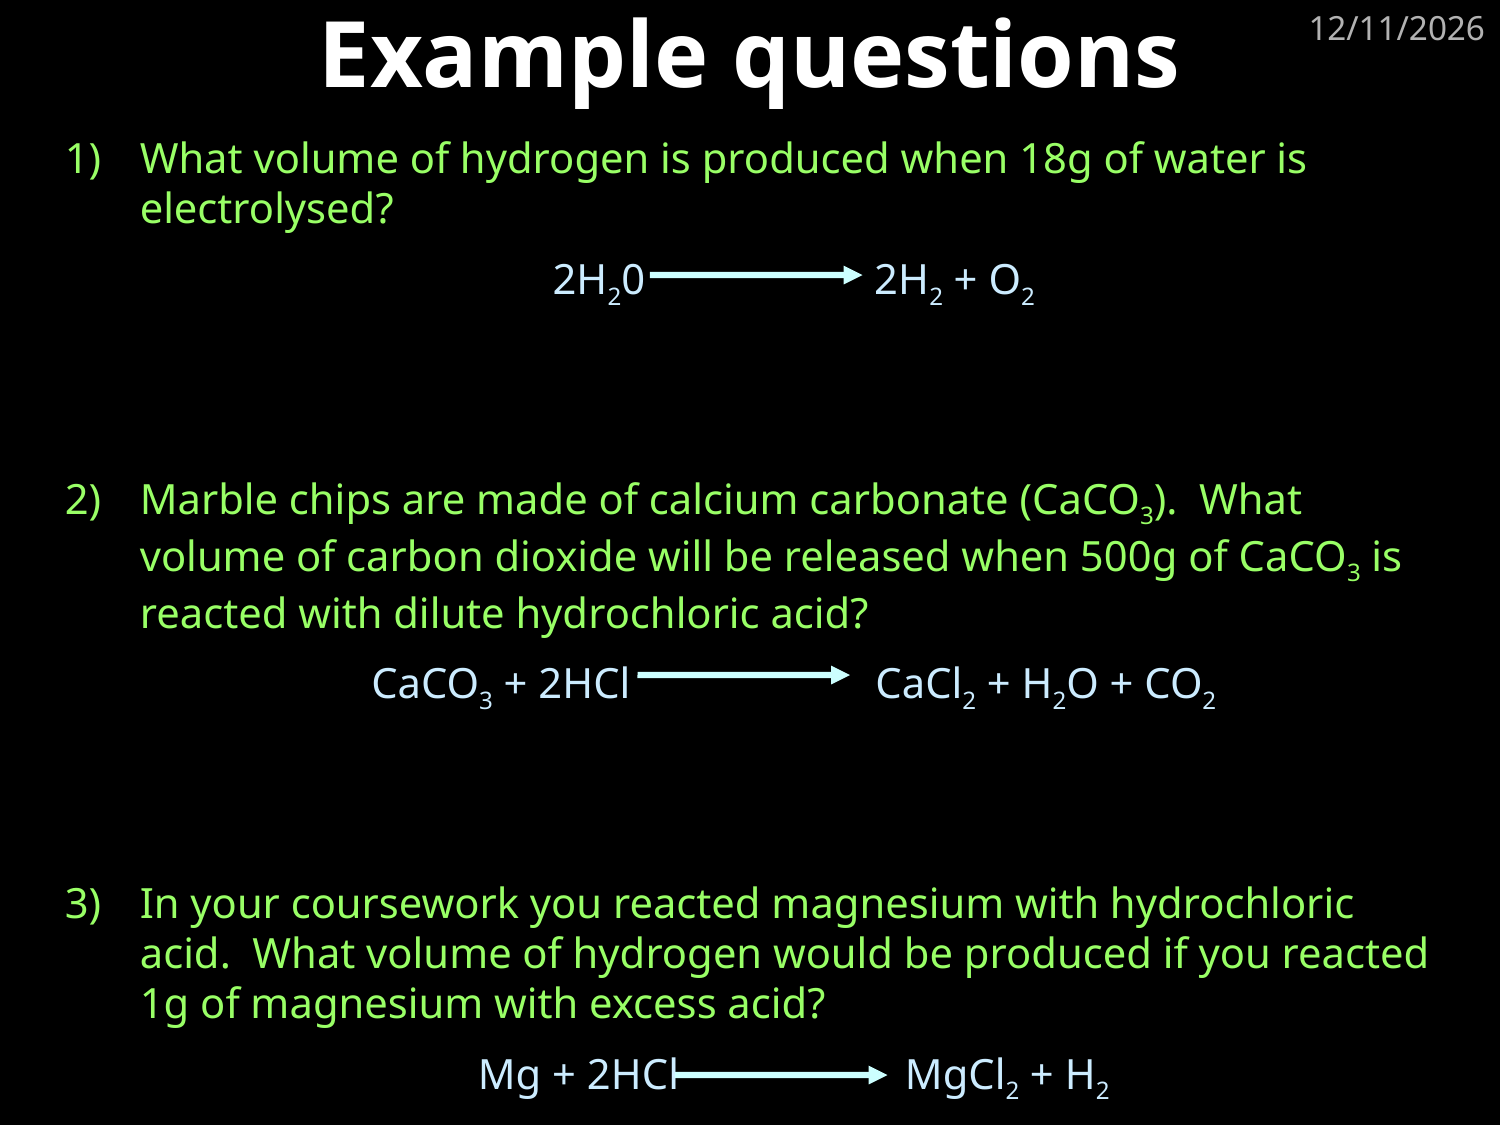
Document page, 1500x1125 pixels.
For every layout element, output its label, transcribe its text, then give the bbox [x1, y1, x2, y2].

text_box [674, 1068, 888, 1082]
text_box [649, 268, 863, 282]
text_box What volume of hydrogen is produced when 18g of water is electrolysed? 2H20 2H2 + O2 Marble chips are made of calcium carbonate (CaCO3). What volume of carbon dioxide will be released when 500g of CaCO3 is reacted with dilute hydrochloric acid? CaCO3 + 2HCl CaCl2 + H2O + CO2 In your coursework you reacted magnesium with hydrochloric acid. What volume of hydrogen would be produced if you reacted 1g of magnesium with excess acid? Mg + 2HCl MgCl2 + H2 [49, 124, 1463, 1112]
text_box [637, 668, 850, 682]
title Example questions [0, 0, 1500, 103]
